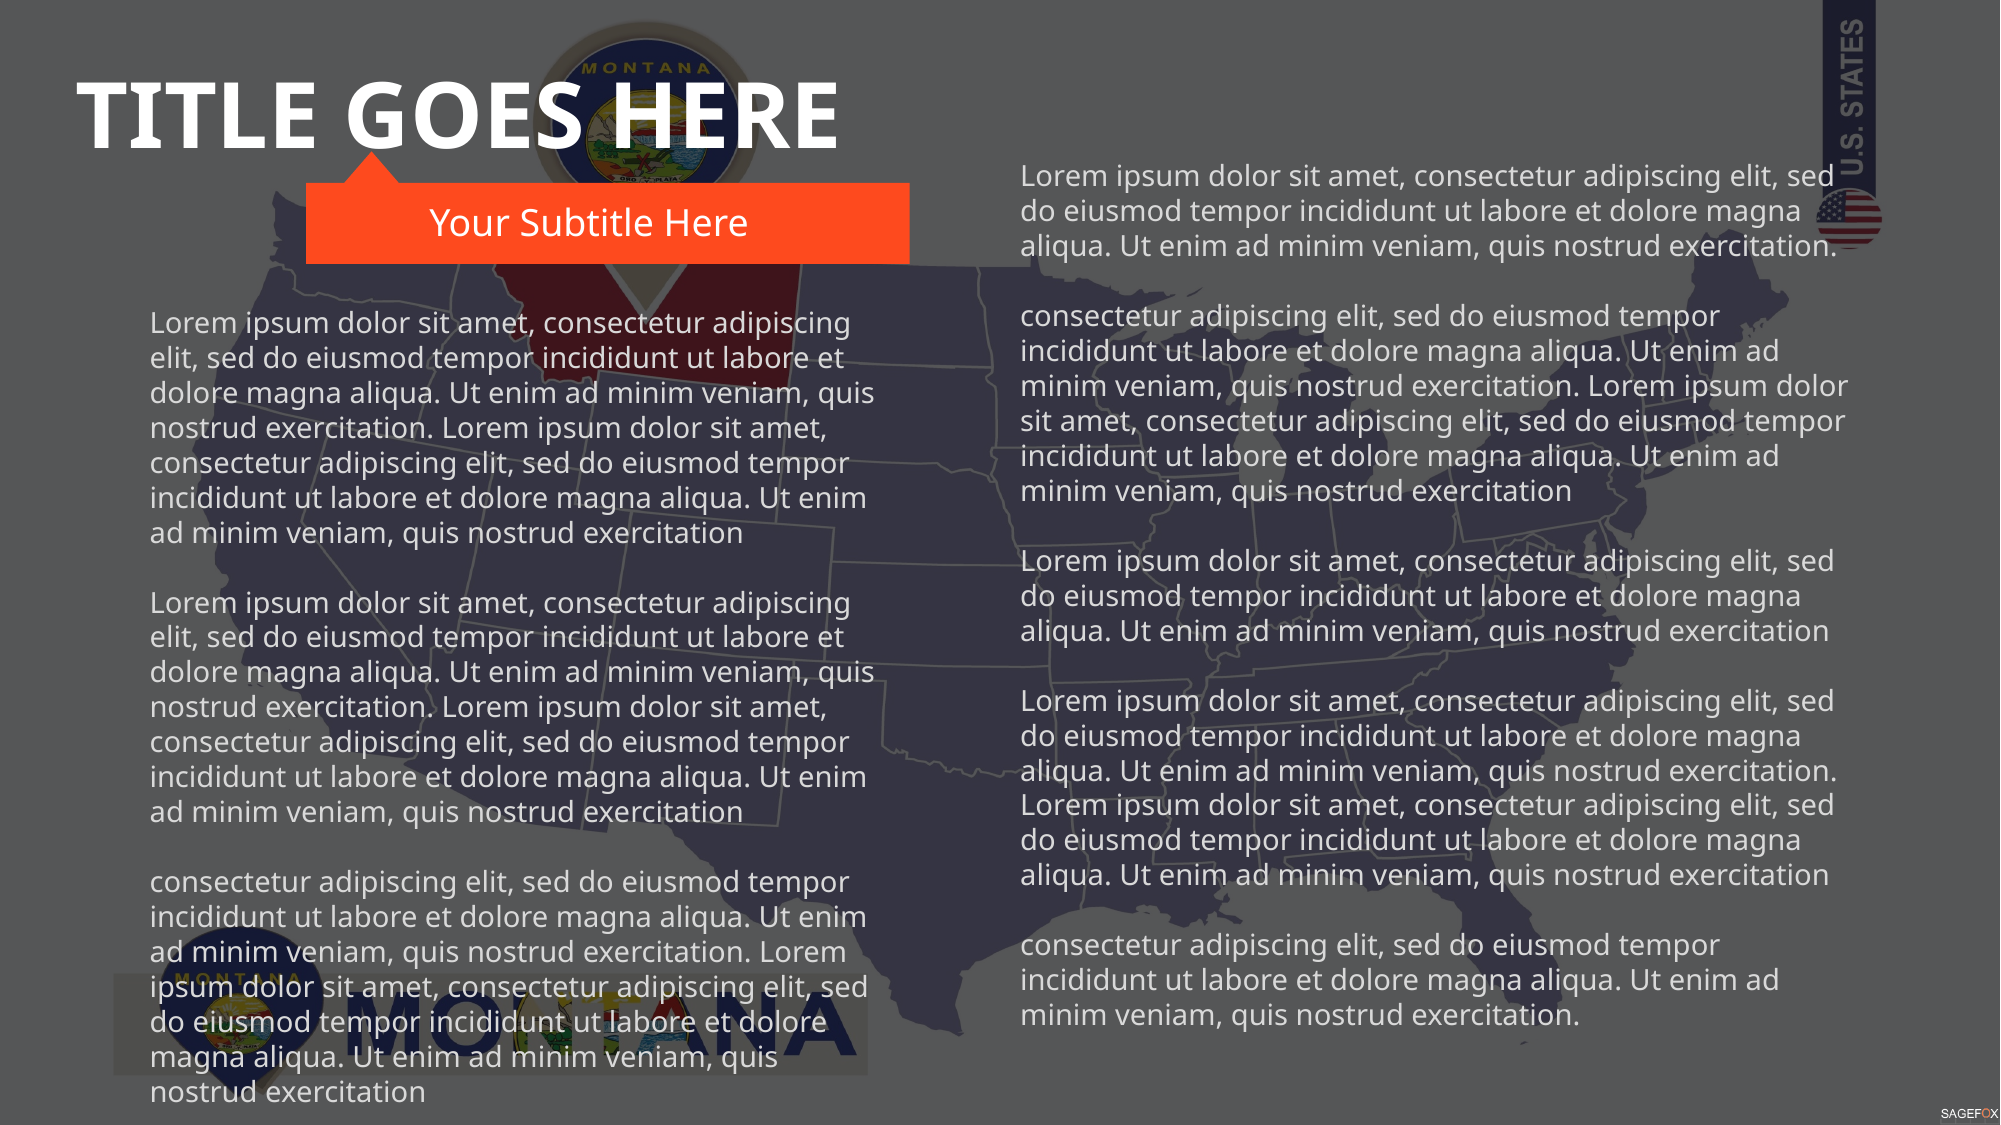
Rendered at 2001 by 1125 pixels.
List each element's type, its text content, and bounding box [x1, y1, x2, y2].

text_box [306, 151, 910, 264]
text_box Lorem ipsum dolor sit amet, consectetur adipiscing elit, sed do eiusmod tempor incididunt ut labore et dolore magna aliqua. Ut enim ad minim veniam, quis nostrud exercitation. consectetur adipiscing elit, sed do eiusmod tempor incididunt ut labore et dolore magna aliqua. Ut enim ad minim veniam, quis nostrud exercitation. Lorem ipsum dolor sit amet, consectetur adipiscing elit, sed do eiusmod tempor incididunt ut labore et dolore magna aliqua. Ut enim ad minim veniam, quis nostrud exercitation Lorem ipsum dolor sit amet, consectetur adipiscing elit, sed do eiusmod tempor incididunt ut labore et dolore magna aliqua. Ut enim ad minim veniam, quis nostrud exercitation Lorem ipsum dolor sit amet, consectetur adipiscing elit, sed do eiusmod tempor incididunt ut labore et dolore magna aliqua. Ut enim ad minim veniam, quis nostrud exercitation. Lorem ipsum dolor sit amet, consectetur adipiscing elit, sed do eiusmod tempor incididunt ut labore et dolore magna aliqua. Ut enim ad minim veniam, quis nostrud exercitation consectetur adipiscing elit, sed do eiusmod tempor incididunt ut labore et dolore magna aliqua. Ut enim ad minim veniam, quis nostrud exercitation. [1005, 150, 1876, 1039]
picture [1940, 0, 2001, 1125]
text_box Lorem ipsum dolor sit amet, consectetur adipiscing elit, sed do eiusmod tempor incididunt ut labore et dolore magna aliqua. Ut enim ad minim veniam, quis nostrud exercitation. Lorem ipsum dolor sit amet, consectetur adipiscing elit, sed do eiusmod tempor incididunt ut labore et dolore magna aliqua. Ut enim ad minim veniam, quis nostrud exercitation Lorem ipsum dolor sit amet, consectetur adipiscing elit, sed do eiusmod tempor incididunt ut labore et dolore magna aliqua. Ut enim ad minim veniam, quis nostrud exercitation. Lorem ipsum dolor sit amet, consectetur adipiscing elit, sed do eiusmod tempor incididunt ut labore et dolore magna aliqua. Ut enim ad minim veniam, quis nostrud exercitation consectetur adipiscing elit, sed do eiusmod tempor incididunt ut labore et dolore magna aliqua. Ut enim ad minim veniam, quis nostrud exercitation. Lorem ipsum dolor sit amet, consectetur adipiscing elit, sed do eiusmod tempor incididunt ut labore et dolore magna aliqua. Ut enim ad minim veniam, quis nostrud exercitation [134, 296, 897, 1125]
text_box TITLE GOES HERE [60, 49, 965, 175]
